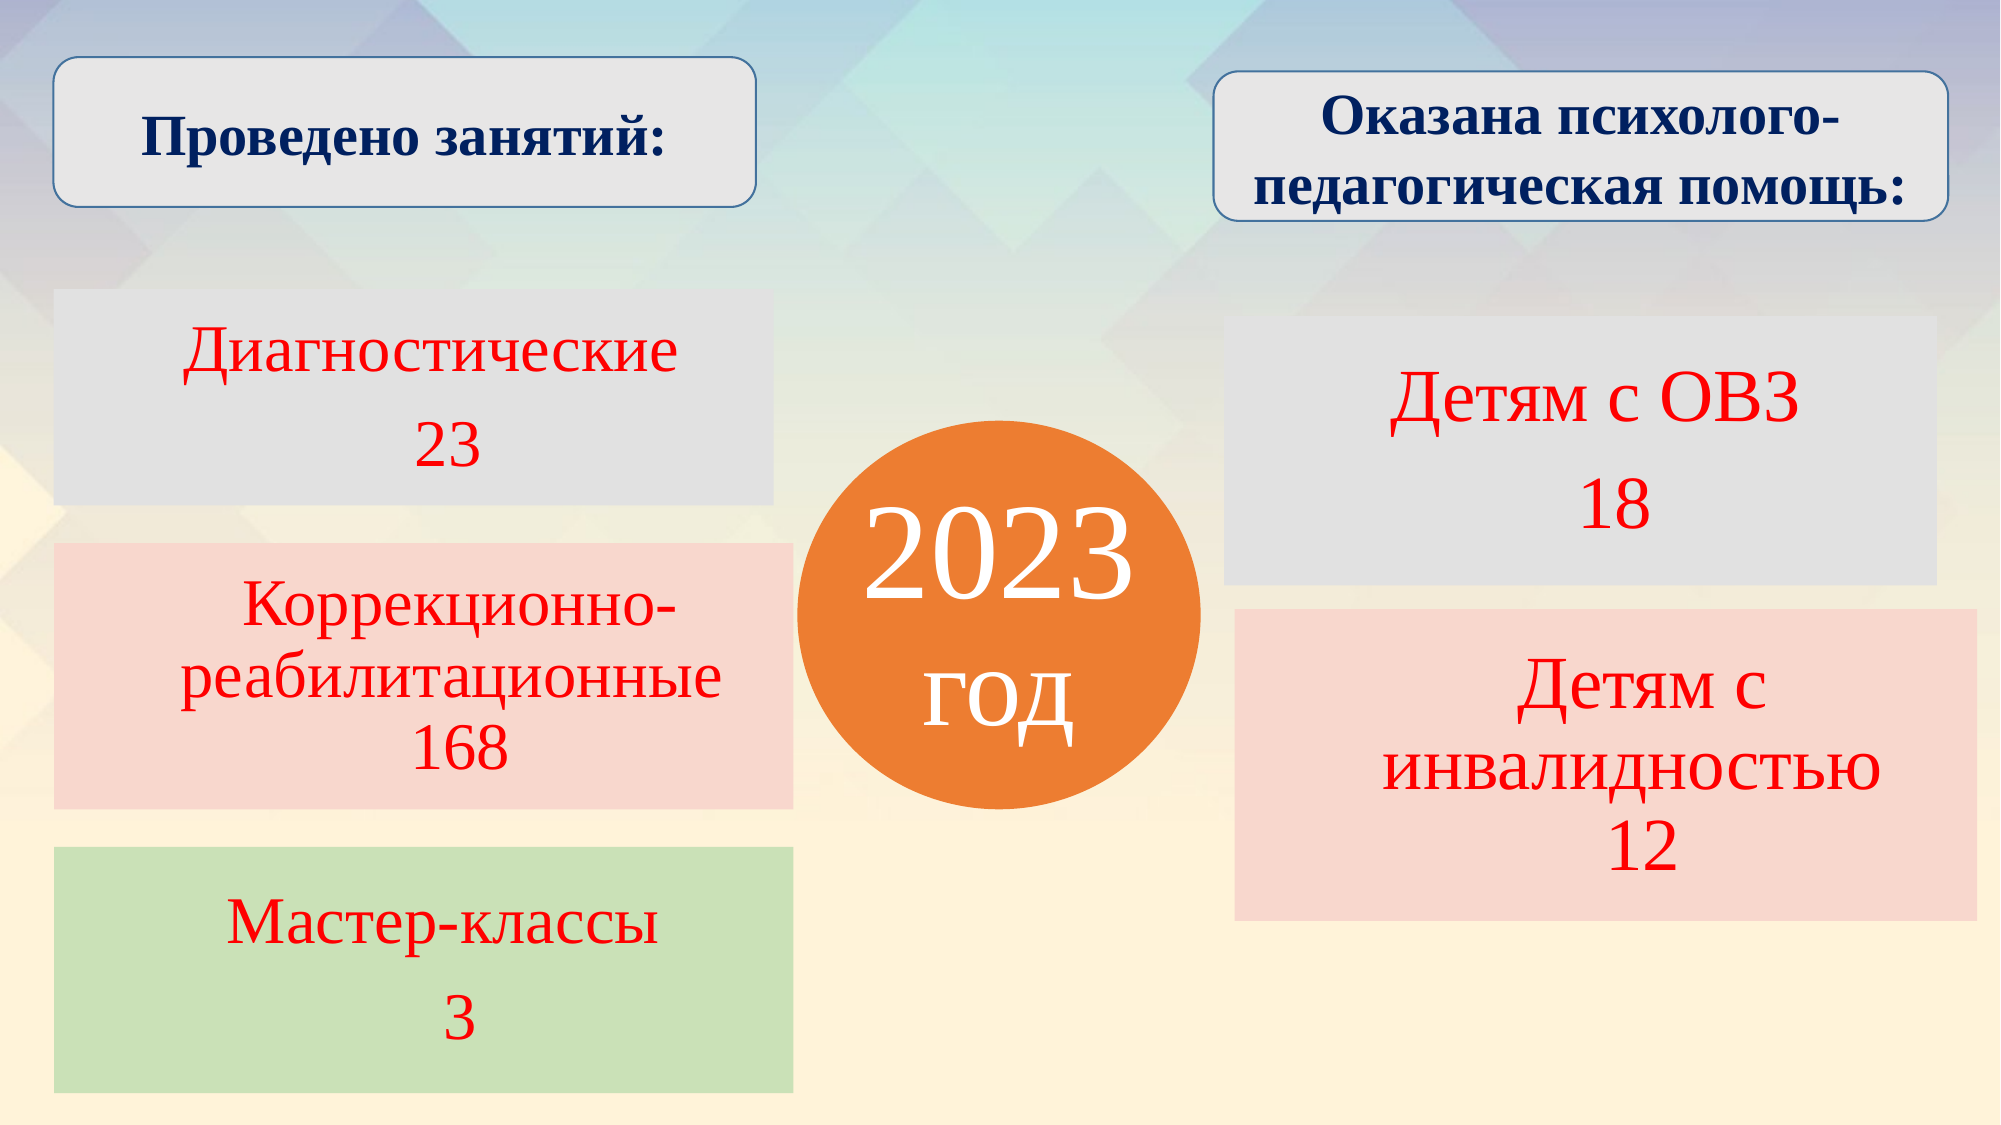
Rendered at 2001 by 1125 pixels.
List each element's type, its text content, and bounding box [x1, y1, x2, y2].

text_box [54, 543, 794, 810]
text_box Проведено занятий: [52, 56, 757, 208]
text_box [53, 288, 774, 506]
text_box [54, 846, 794, 1094]
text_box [1224, 316, 1937, 586]
text_box Оказана психолого-педагогическая помощь: [1212, 70, 1950, 222]
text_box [1234, 609, 1978, 921]
picture [0, 0, 2001, 1125]
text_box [797, 420, 1201, 810]
